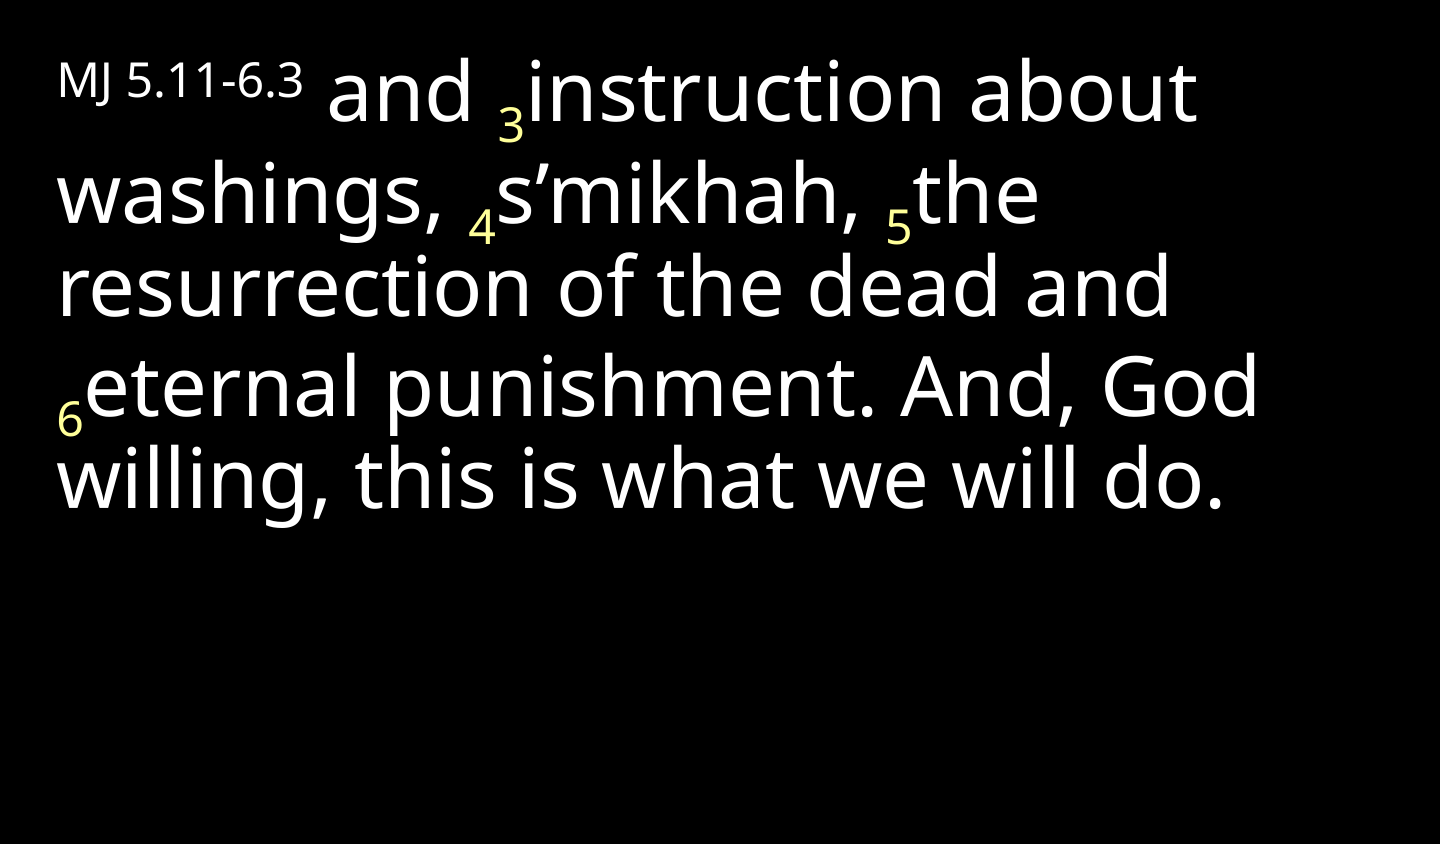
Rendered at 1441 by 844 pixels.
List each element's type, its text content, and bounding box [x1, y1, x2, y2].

list MJ 5.11-6.3 and 3instruction about washings, 4s’mikhah, 5the resurrection of the dead and 6eternal punishment. And, God willing, this is what we will do. [45, 34, 1396, 844]
